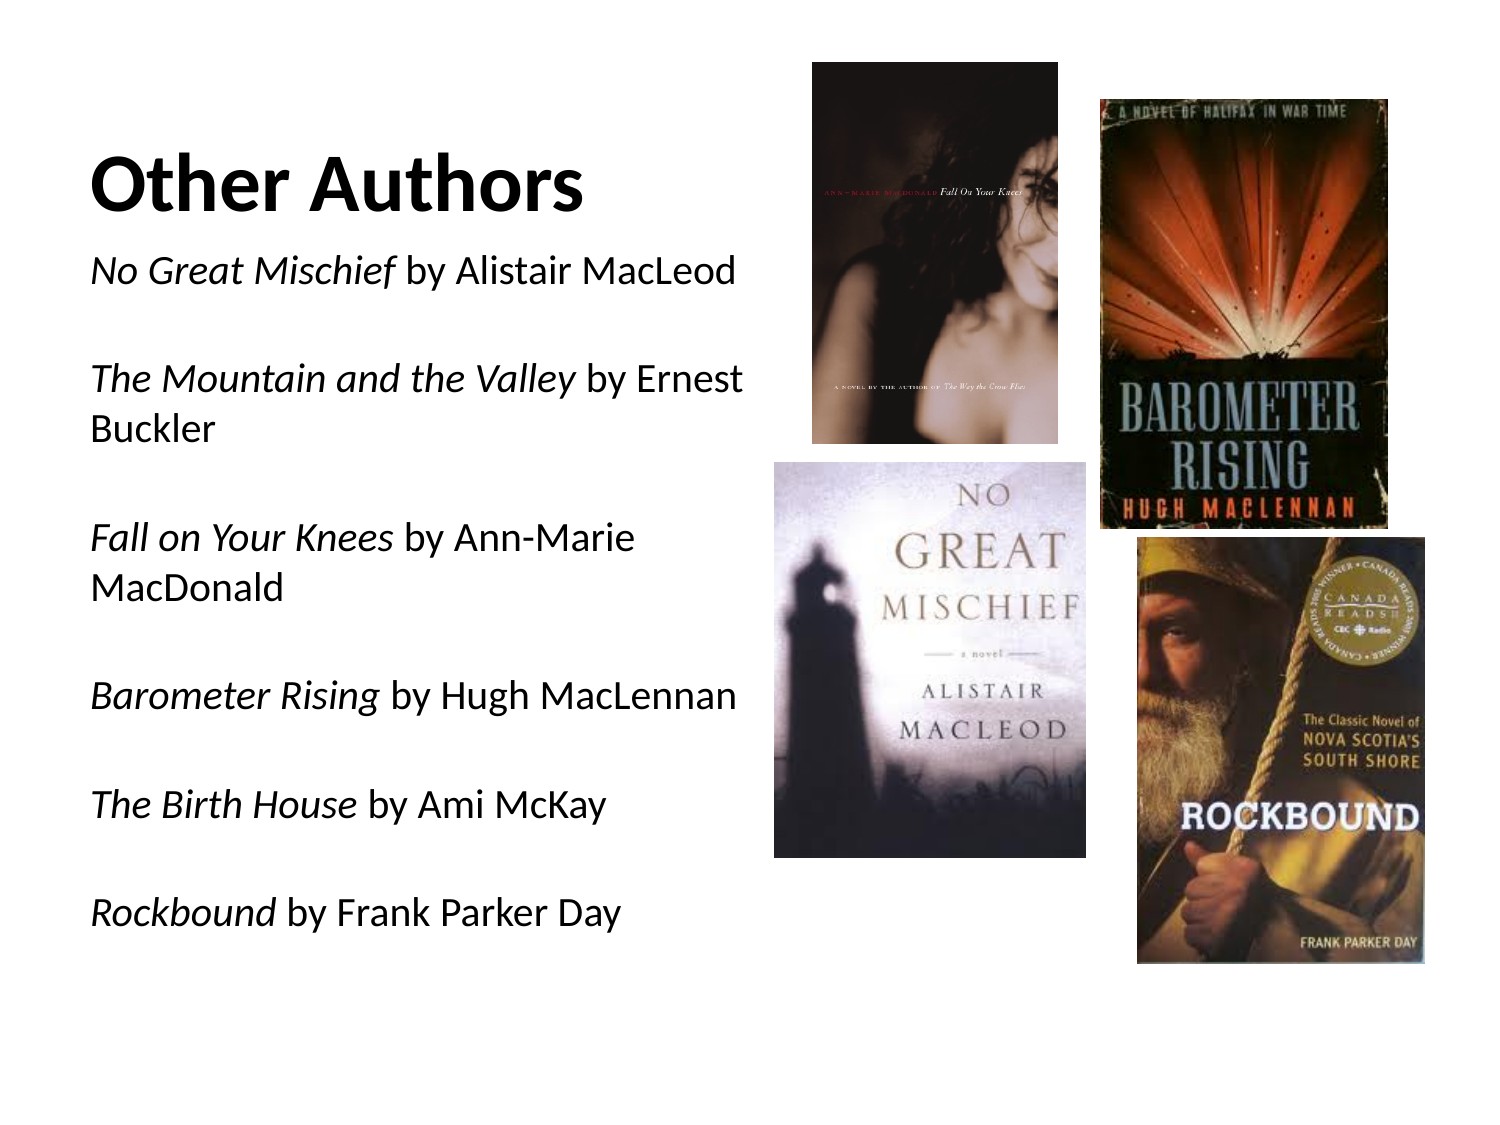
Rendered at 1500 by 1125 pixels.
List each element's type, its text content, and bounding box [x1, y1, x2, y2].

picture [774, 462, 1087, 858]
title Other Authors [75, 44, 763, 235]
picture [1137, 537, 1426, 965]
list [812, 62, 1058, 444]
list No Great Mischief by Alistair MacLeod The Mountain and the Valley by Ernest Buckler Fall on Your Knees by Ann-Marie MacDonald Barometer Rising by Hugh MacLennan The Birth House by Ami McKay Rockbound by Frank Parker Day [75, 235, 788, 1005]
picture [1099, 99, 1388, 529]
